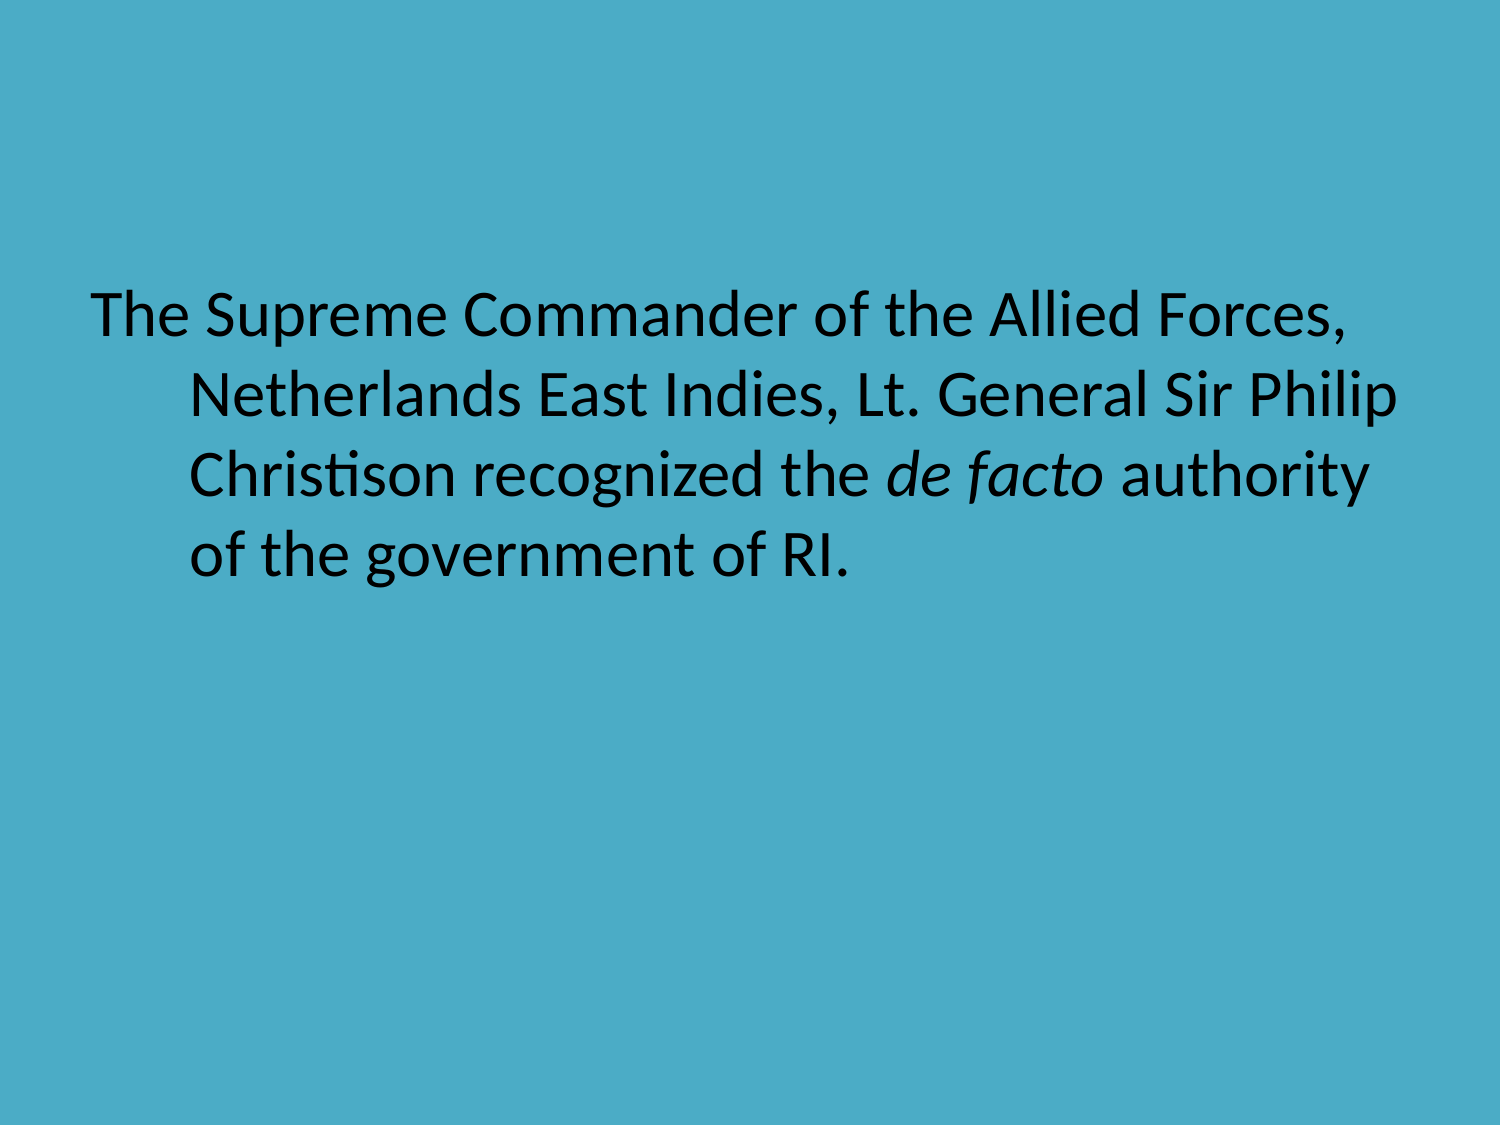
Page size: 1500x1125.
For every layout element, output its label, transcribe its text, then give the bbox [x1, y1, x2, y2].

list The Supreme Commander of the Allied Forces, Netherlands East Indies, Lt. General Sir Philip Christison recognized the de facto authority of the government of RI. [75, 262, 1425, 1005]
